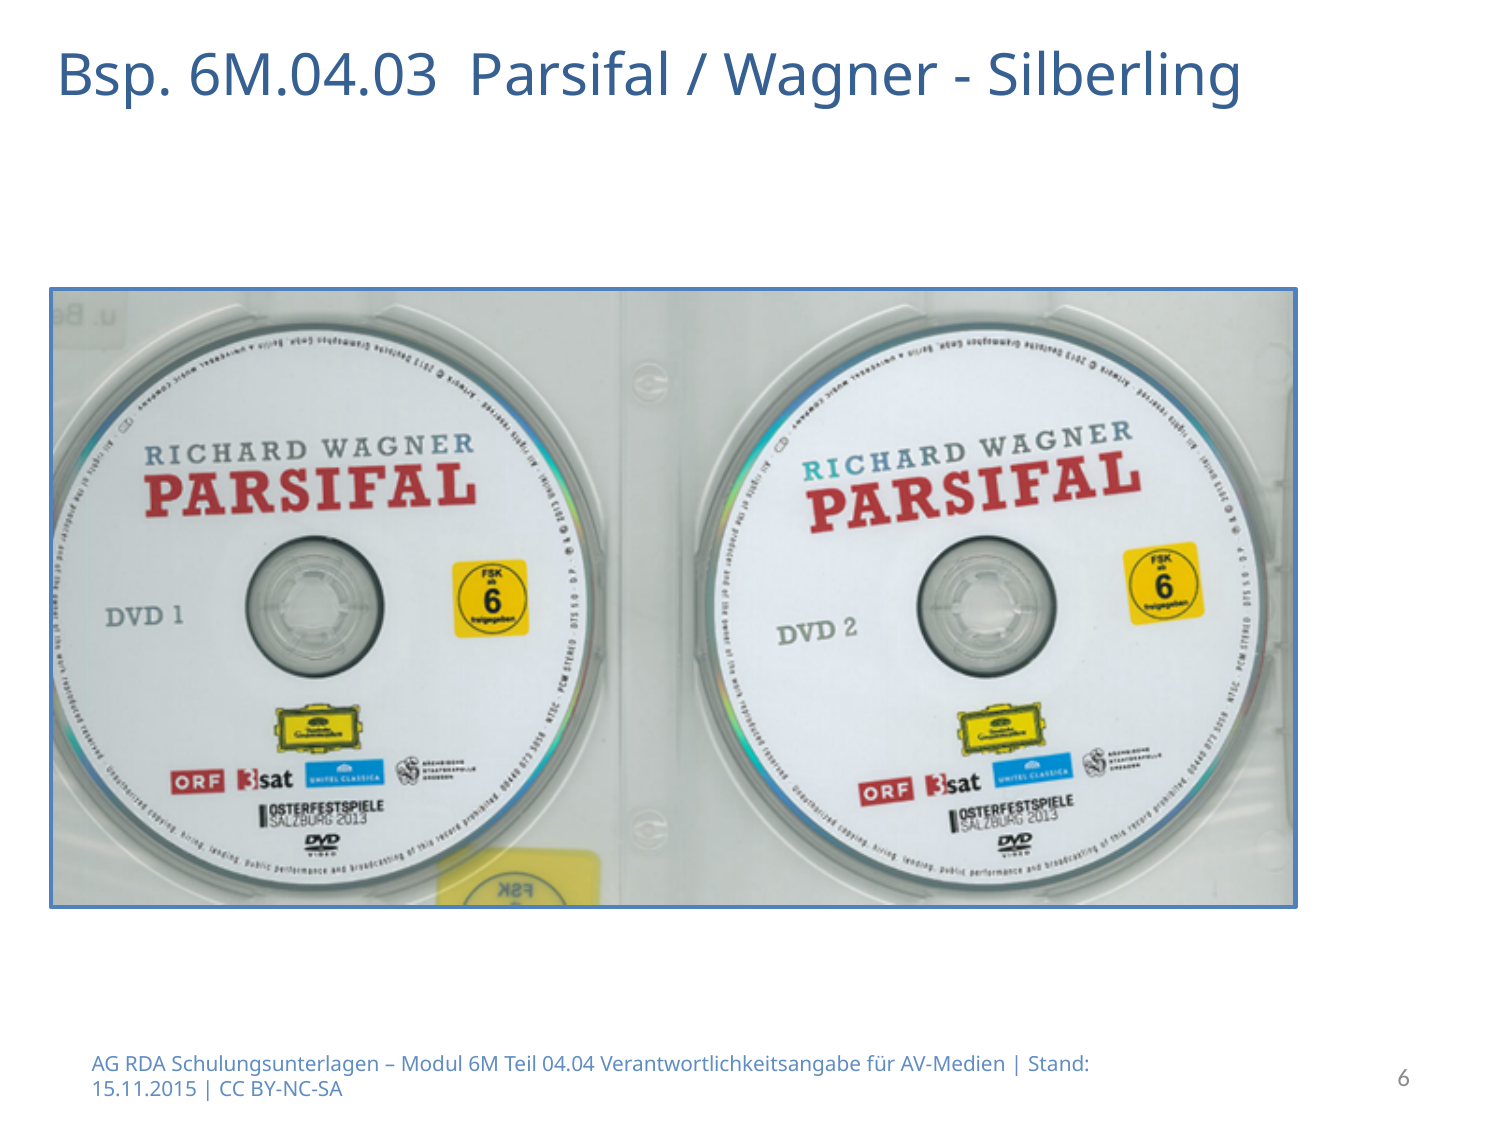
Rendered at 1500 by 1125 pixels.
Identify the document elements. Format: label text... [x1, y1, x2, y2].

footer AG RDA Schulungsunterlagen – Modul 6M Teil 04.04 Verantwortlichkeitsangabe für AV-Medien | Stand: 15.11.2015 | CC BY-NC-SA [76, 1045, 1188, 1106]
picture [52, 290, 1294, 906]
title Bsp. 6M.04.03 Parsifal / Wagner - Silberling [41, 30, 1459, 114]
slide_number 6 [1187, 1046, 1425, 1106]
